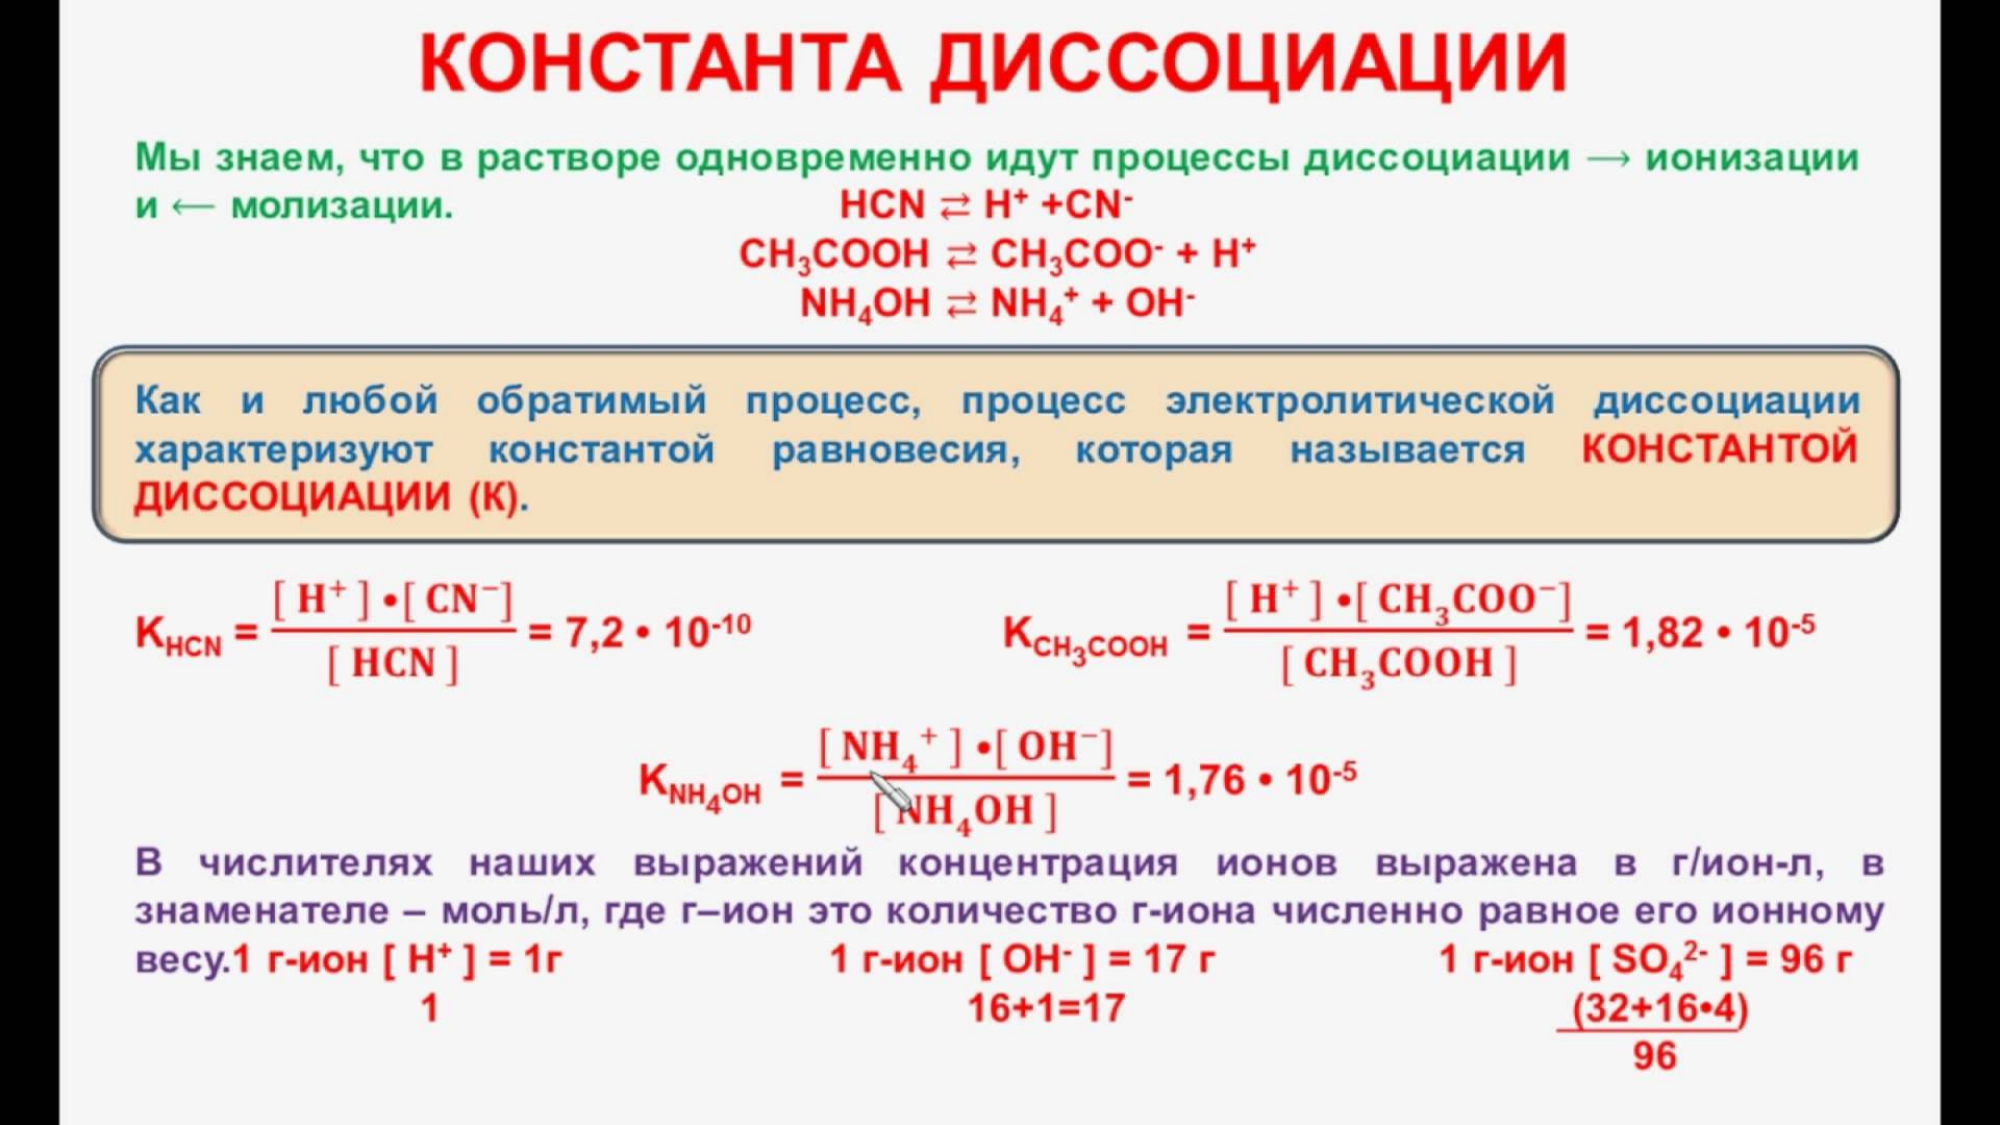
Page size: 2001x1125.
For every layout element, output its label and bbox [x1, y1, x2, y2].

list [0, 0, 2000, 1125]
